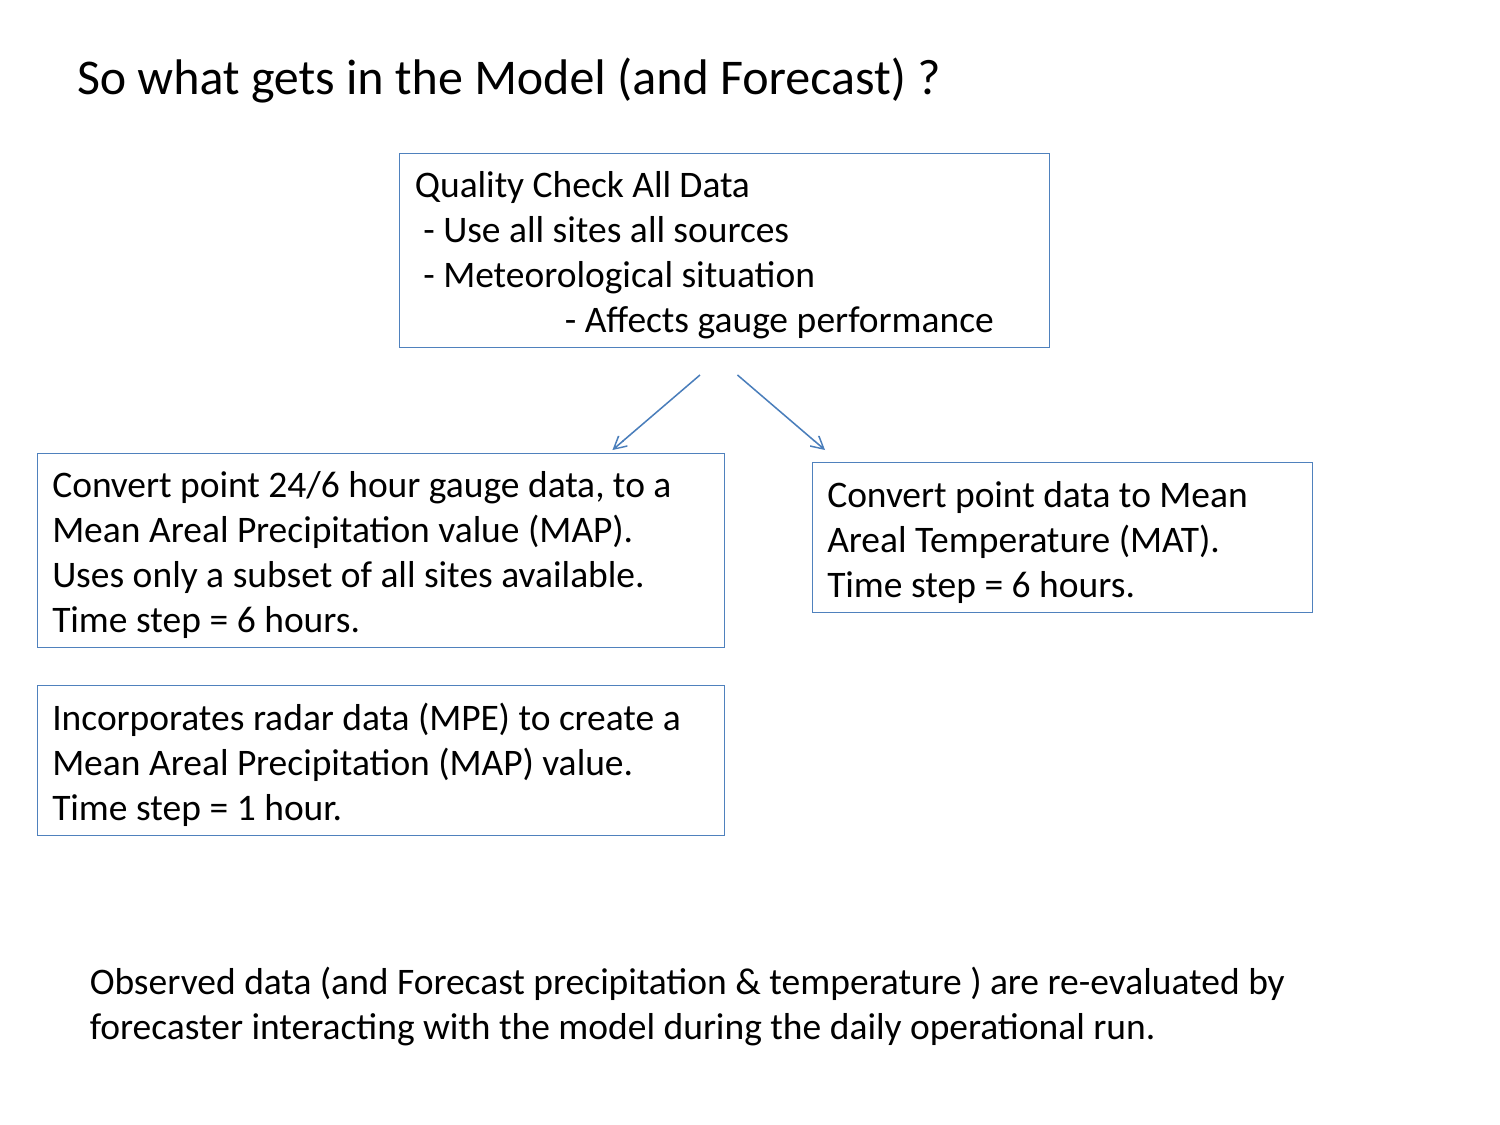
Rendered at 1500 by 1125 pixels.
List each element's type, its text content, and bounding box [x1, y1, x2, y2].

text_box Convert point data to Mean Areal Temperature (MAT). Time step = 6 hours. [812, 462, 1313, 613]
text_box So what gets in the Model (and Forecast) ? [62, 37, 1025, 113]
text_box Observed data (and Forecast precipitation & temperature ) are re-evaluated by forecaster interacting with the model during the daily operational run. [74, 949, 1363, 1055]
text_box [612, 374, 701, 451]
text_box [737, 374, 826, 451]
text_box Incorporates radar data (MPE) to create a Mean Areal Precipitation (MAP) value. Time step = 1 hour. [37, 685, 725, 836]
text_box Convert point 24/6 hour gauge data, to a Mean Areal Precipitation value (MAP). Uses only a subset of all sites available. Time step = 6 hours. [37, 453, 725, 648]
text_box Quality Check All Data - Use all sites all sources - Meteorological situation - Affects gauge performance [399, 153, 1050, 348]
